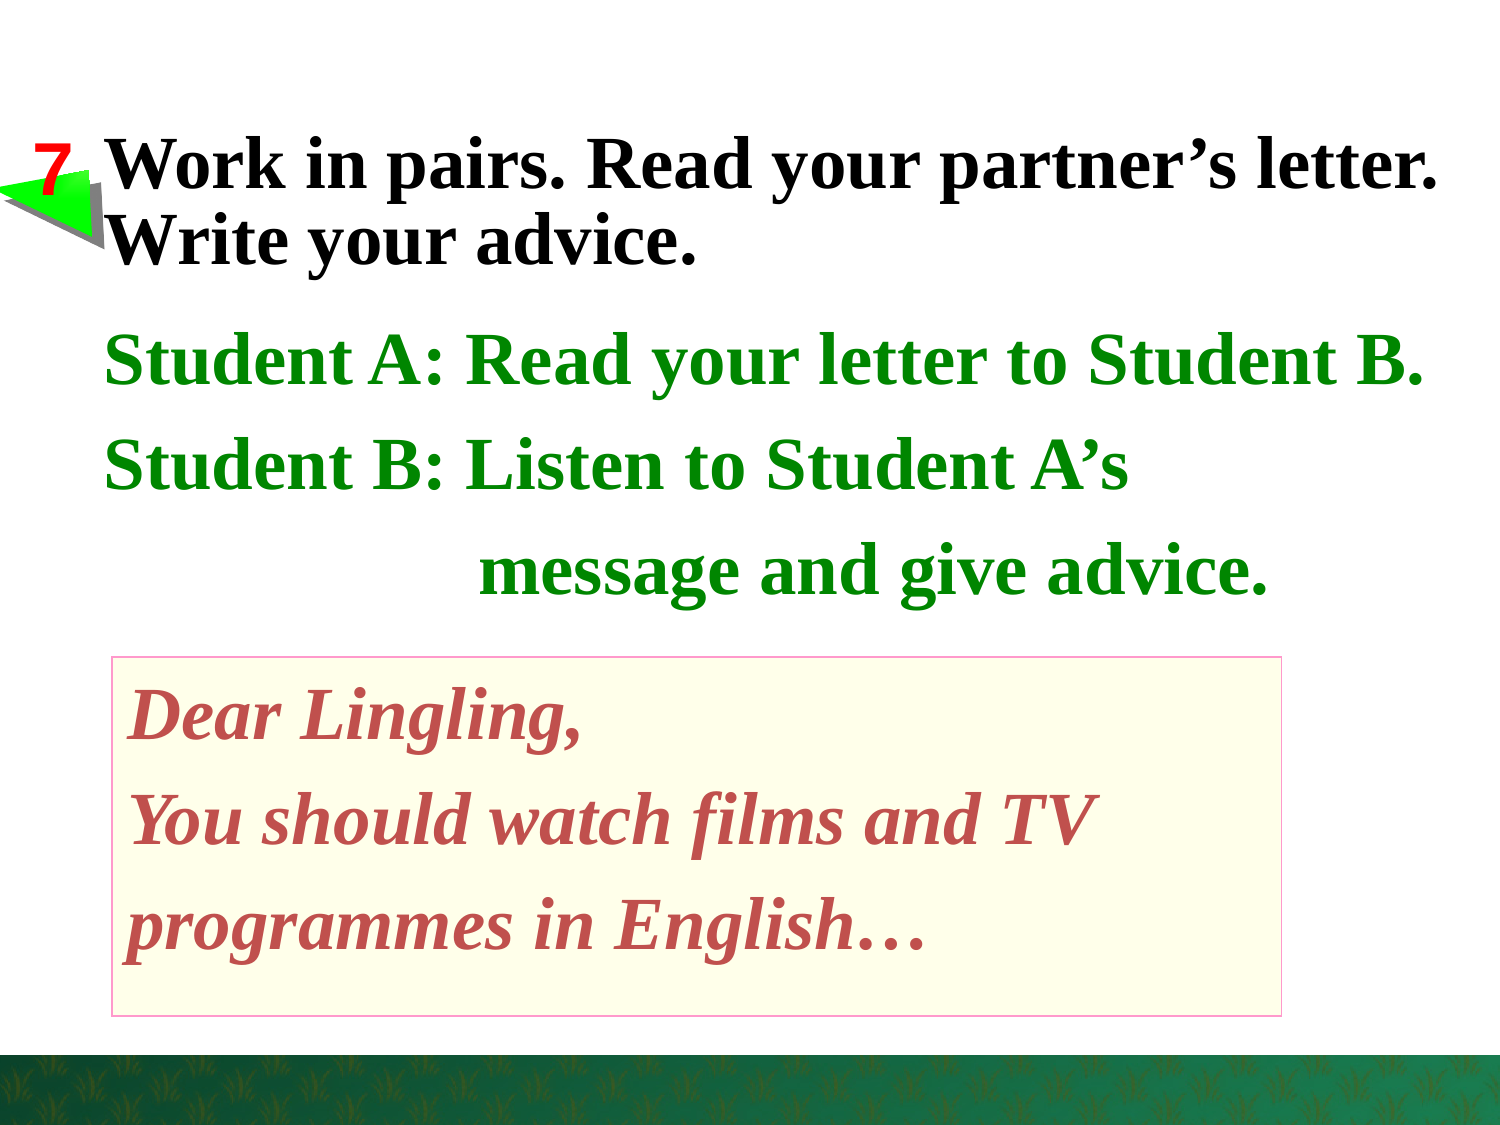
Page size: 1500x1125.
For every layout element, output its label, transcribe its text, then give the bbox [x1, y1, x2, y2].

picture [0, 1055, 1500, 1125]
title Work in pairs. Read your partner’s letter. Write your advice. [88, 115, 1500, 292]
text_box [15, 113, 101, 251]
list Dear Lingling, You should watch films and TV programmes in English… [111, 656, 1282, 1017]
text_box Student A: Read your letter to Student B. Student B: Listen to Student A’s message and give advice. [88, 302, 1500, 646]
